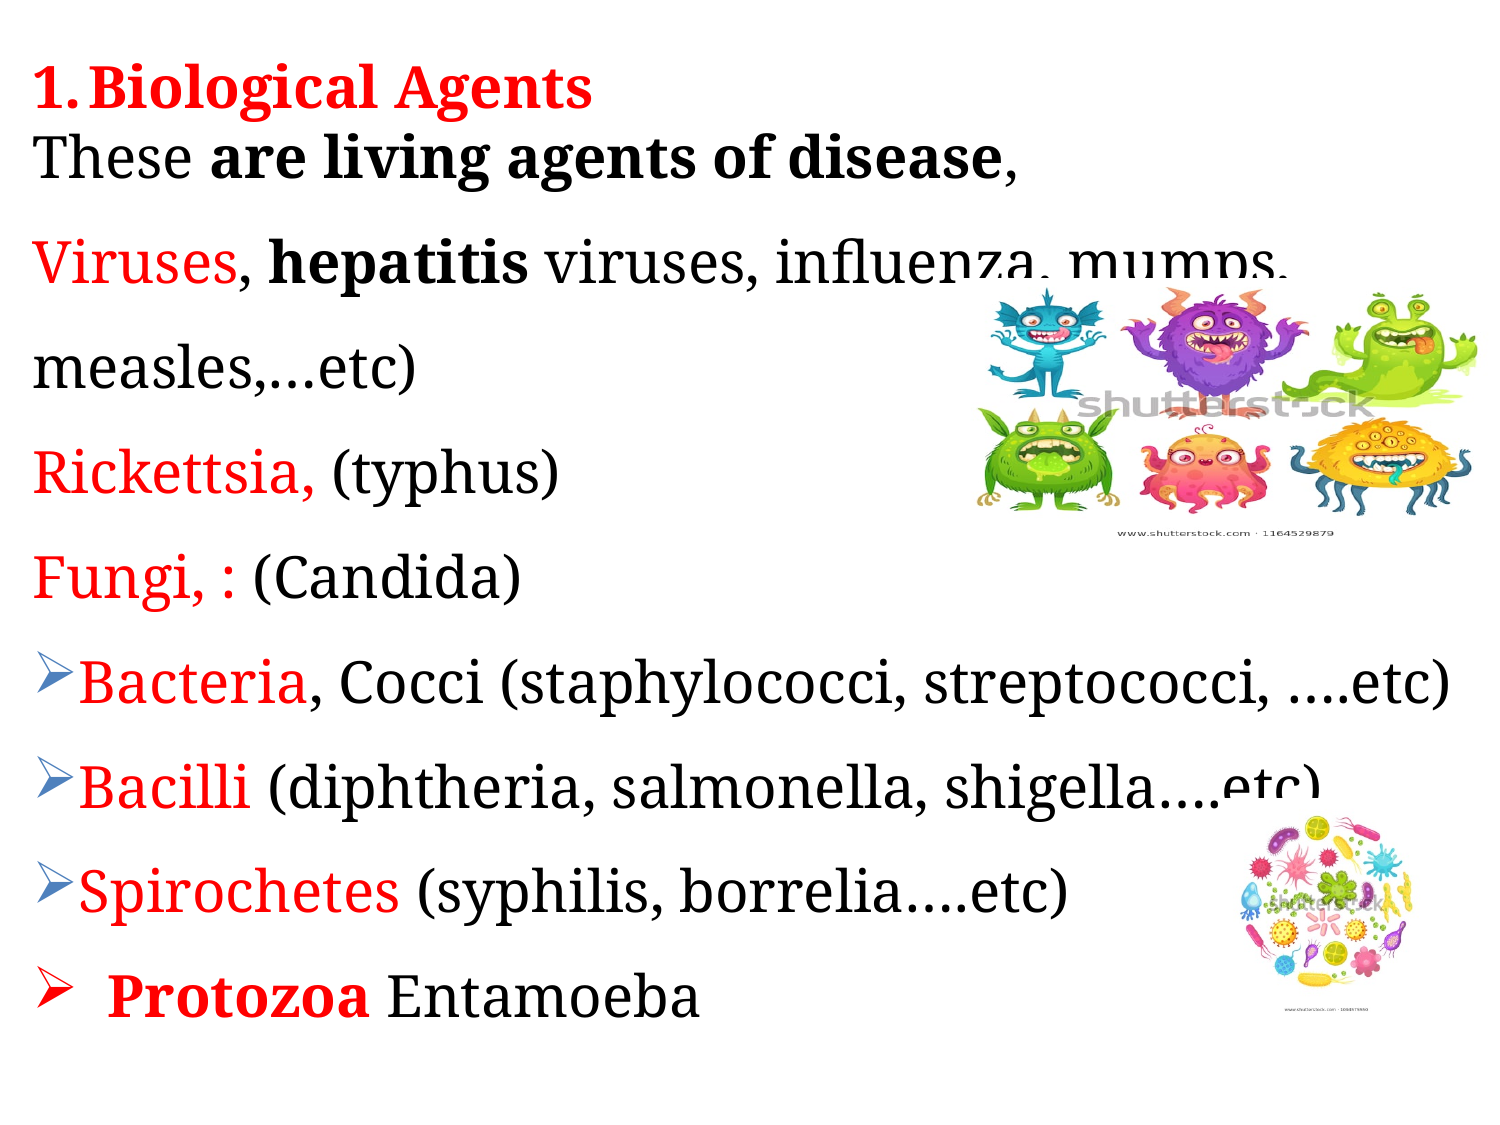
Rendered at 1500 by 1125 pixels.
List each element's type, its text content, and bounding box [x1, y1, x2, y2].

text_box Biological Agents These are living agents of disease, Viruses, hepatitis viruses, influenza, mumps, measles,…etc) Rickettsia, (typhus) Fungi, : (Candida) Bacteria, Cocci (staphylococci, streptococci, ….etc) Bacilli (diphtheria, salmonella, shigella….etc) Spirochetes (syphilis, borrelia….etc) Protozoa Entamoeba [17, 42, 1495, 1037]
picture [956, 278, 1495, 539]
picture [1222, 798, 1430, 1013]
